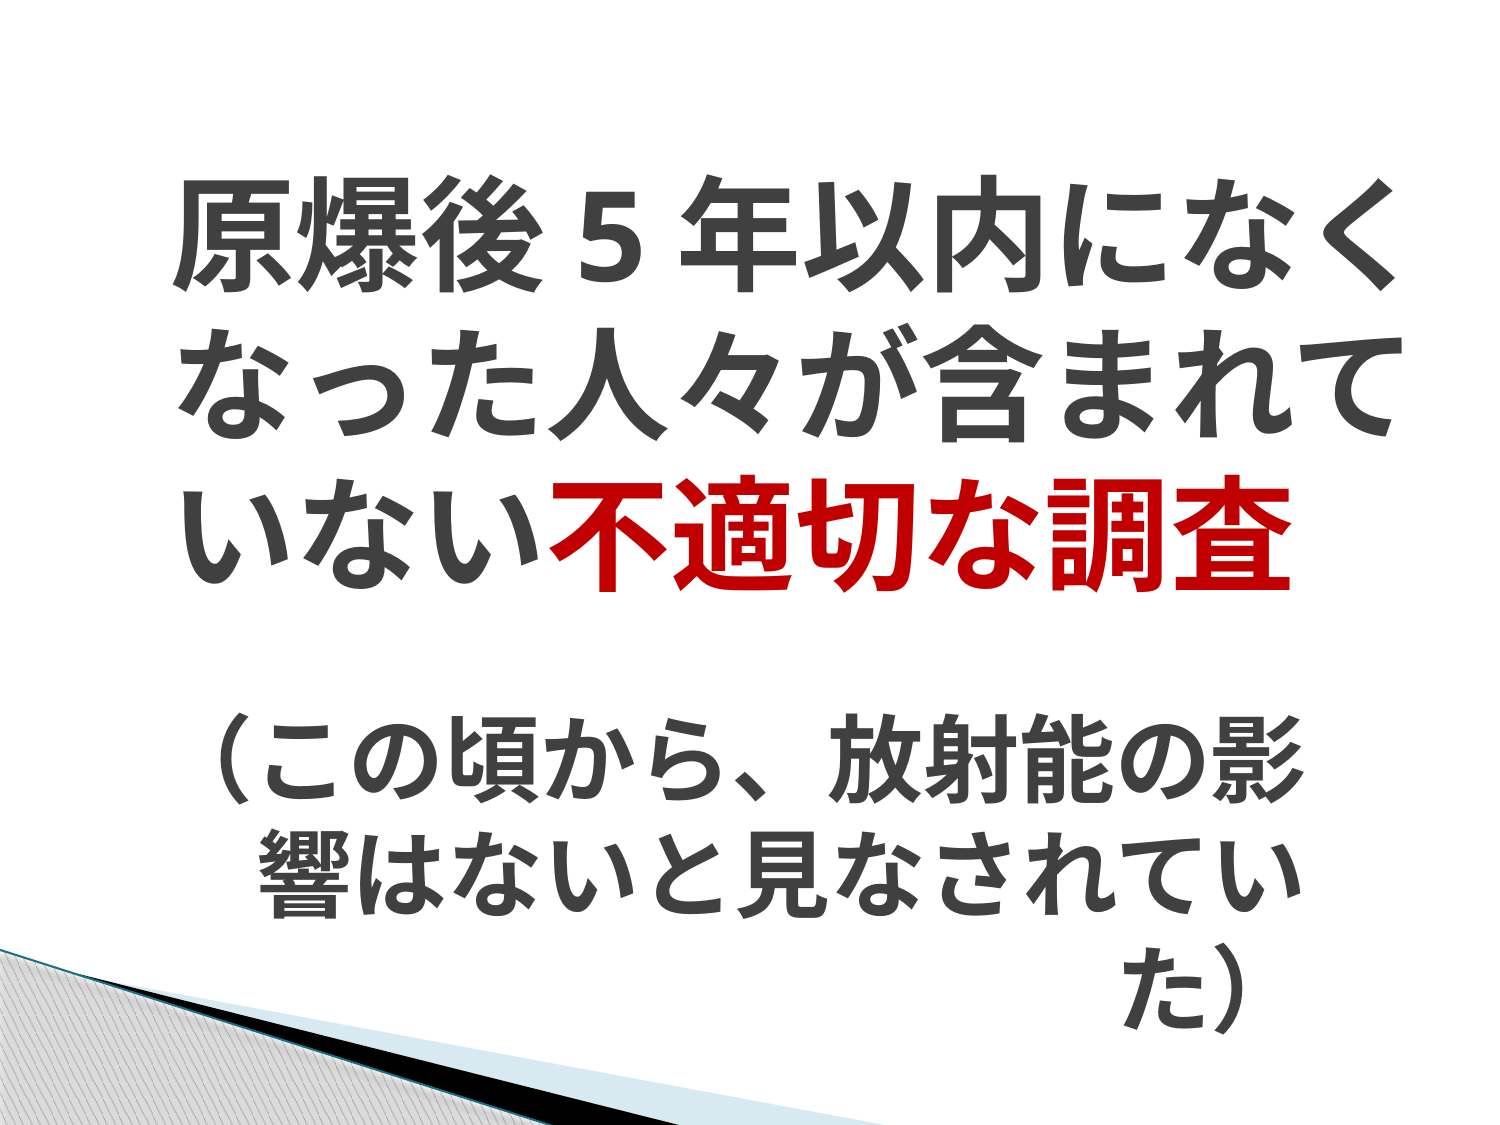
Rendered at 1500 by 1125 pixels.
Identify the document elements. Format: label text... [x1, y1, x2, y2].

text_box （この頃から、放射能の影響はないと見なされていた） [120, 692, 1322, 880]
text_box 原爆後5年以内になくなった人々が含まれていない不適切な調査 [155, 149, 1450, 337]
